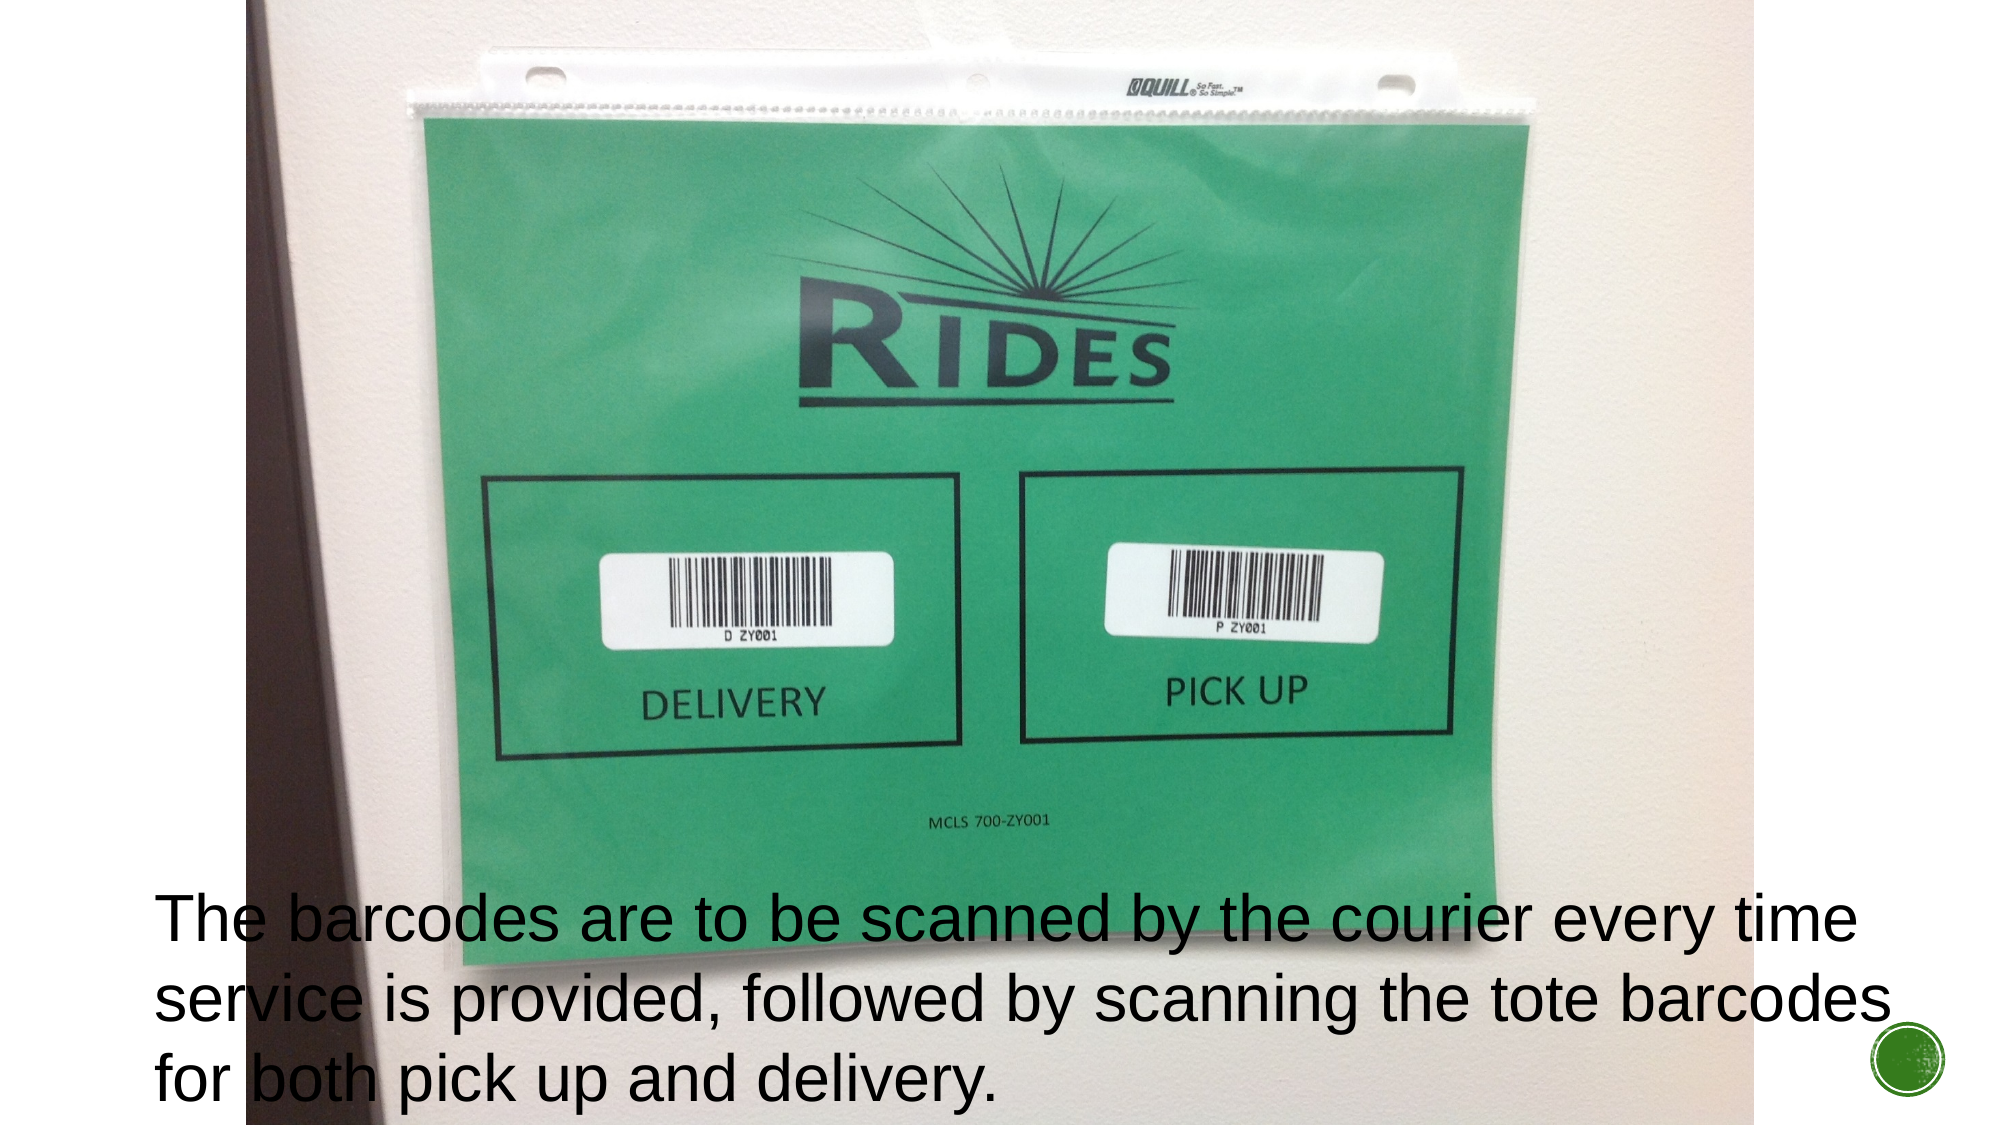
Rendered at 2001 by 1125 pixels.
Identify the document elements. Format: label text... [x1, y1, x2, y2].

picture [246, 0, 1754, 1122]
text_box The barcodes are to be scanned by the courier every time service is provided, followed by scanning the tote barcodes for both pick up and delivery. [139, 867, 246, 1123]
text_box The barcodes are to be scanned by the courier every time service is provided, followed by scanning the tote barcodes for both pick up and delivery. [1754, 867, 1912, 1123]
